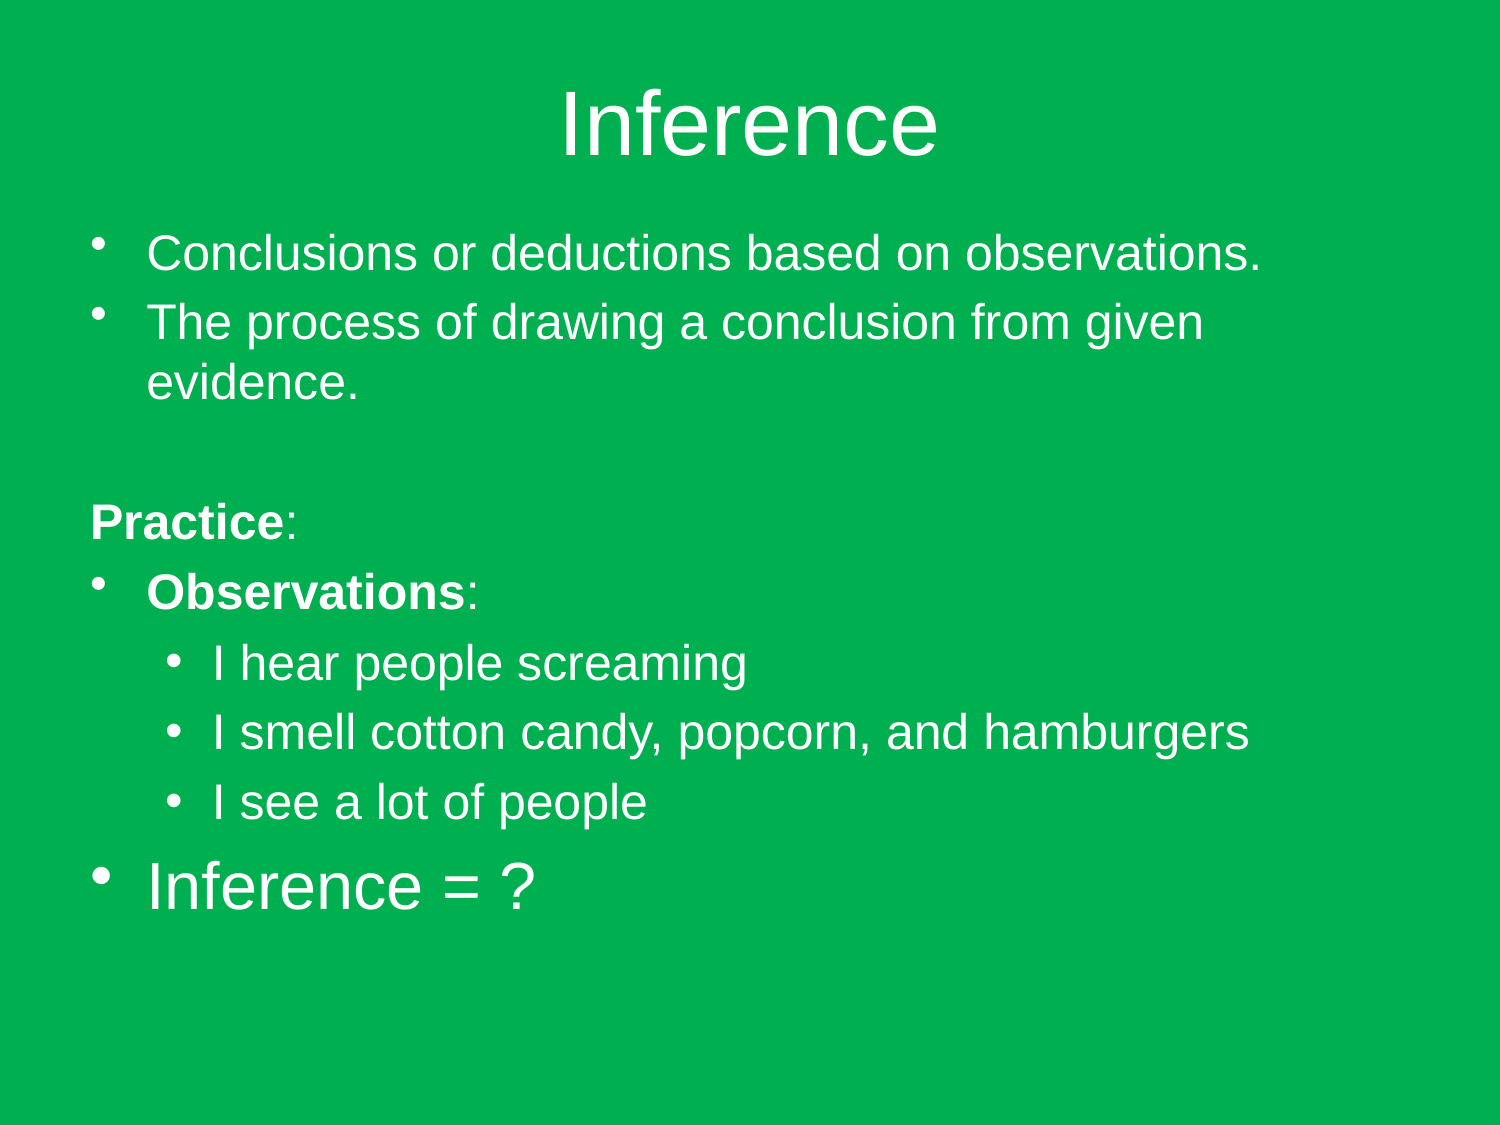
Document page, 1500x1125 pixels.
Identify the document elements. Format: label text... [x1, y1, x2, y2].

list Conclusions or deductions based on observations. The process of drawing a conclusion from given evidence. Practice: Observations: I hear people screaming I smell cotton candy, popcorn, and hamburgers I see a lot of people Inference = ? [75, 212, 1425, 475]
title Inference [75, 24, 1425, 212]
